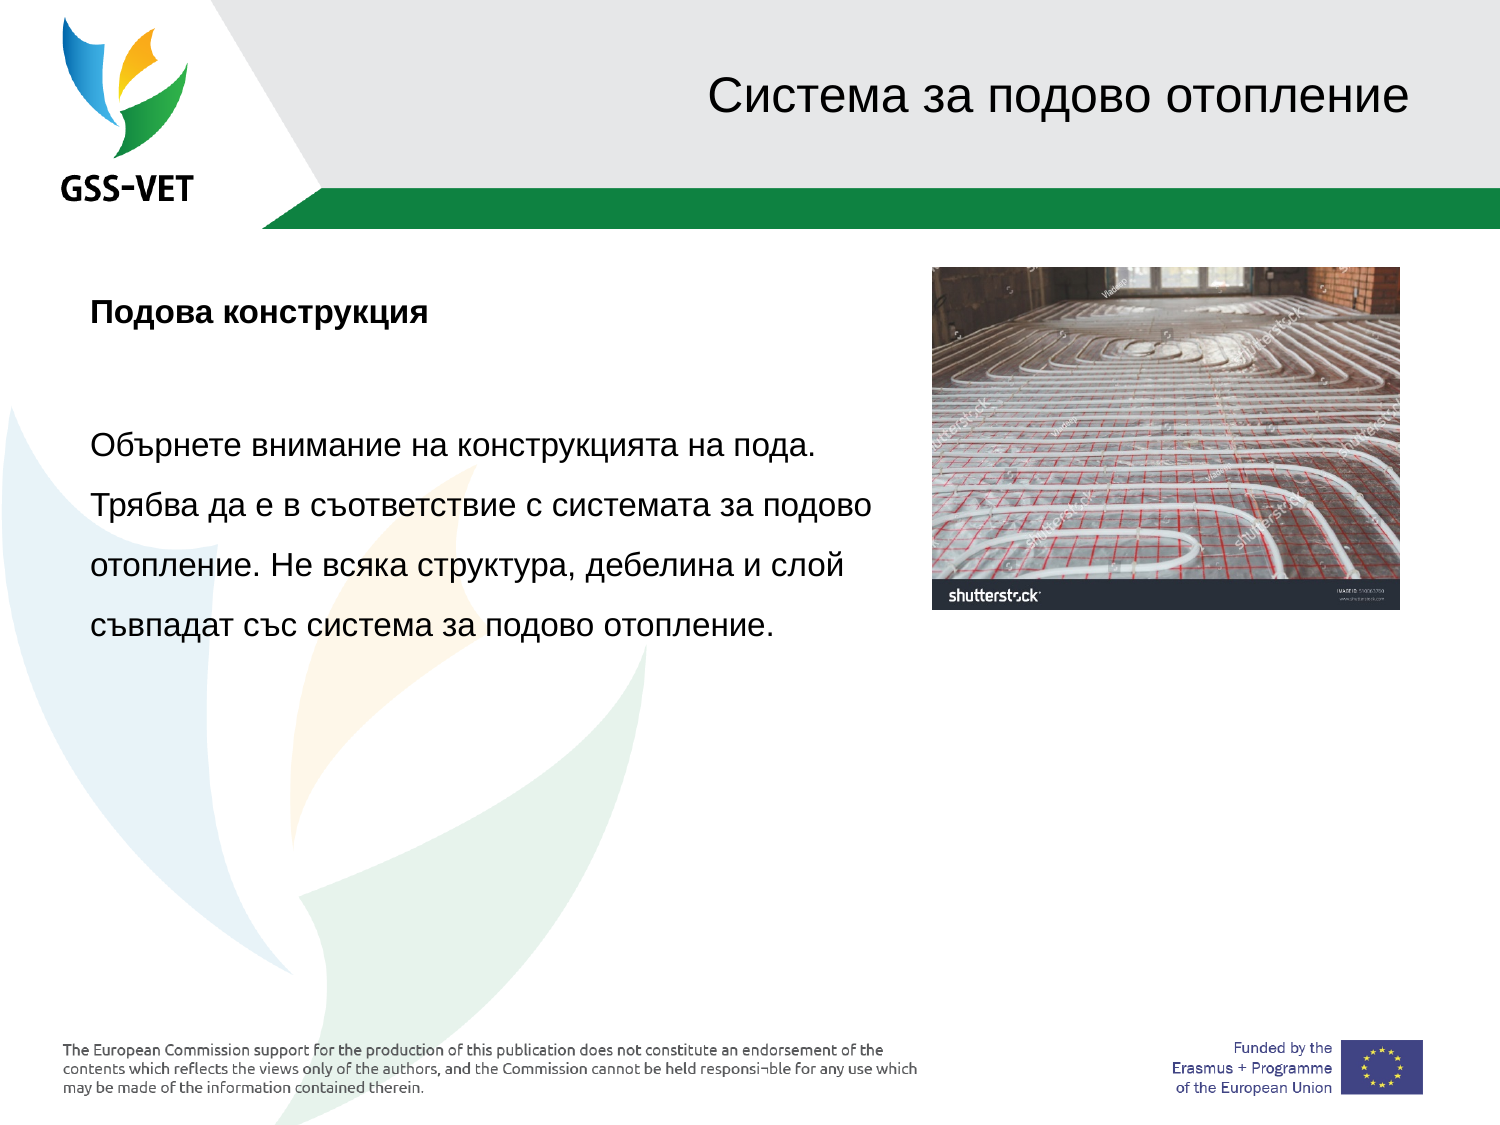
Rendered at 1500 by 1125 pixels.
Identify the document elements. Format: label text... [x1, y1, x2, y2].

list Подова конструкция Обърнете внимание на конструкцията на пода. Трябва да е в съответствие с системата за подово отопление. Не всяка структура, дебелина и слой съвпадат със система за подово отопление. [75, 262, 904, 1005]
title Система за подово отопление [324, 0, 1425, 185]
picture [0, 0, 1500, 1125]
